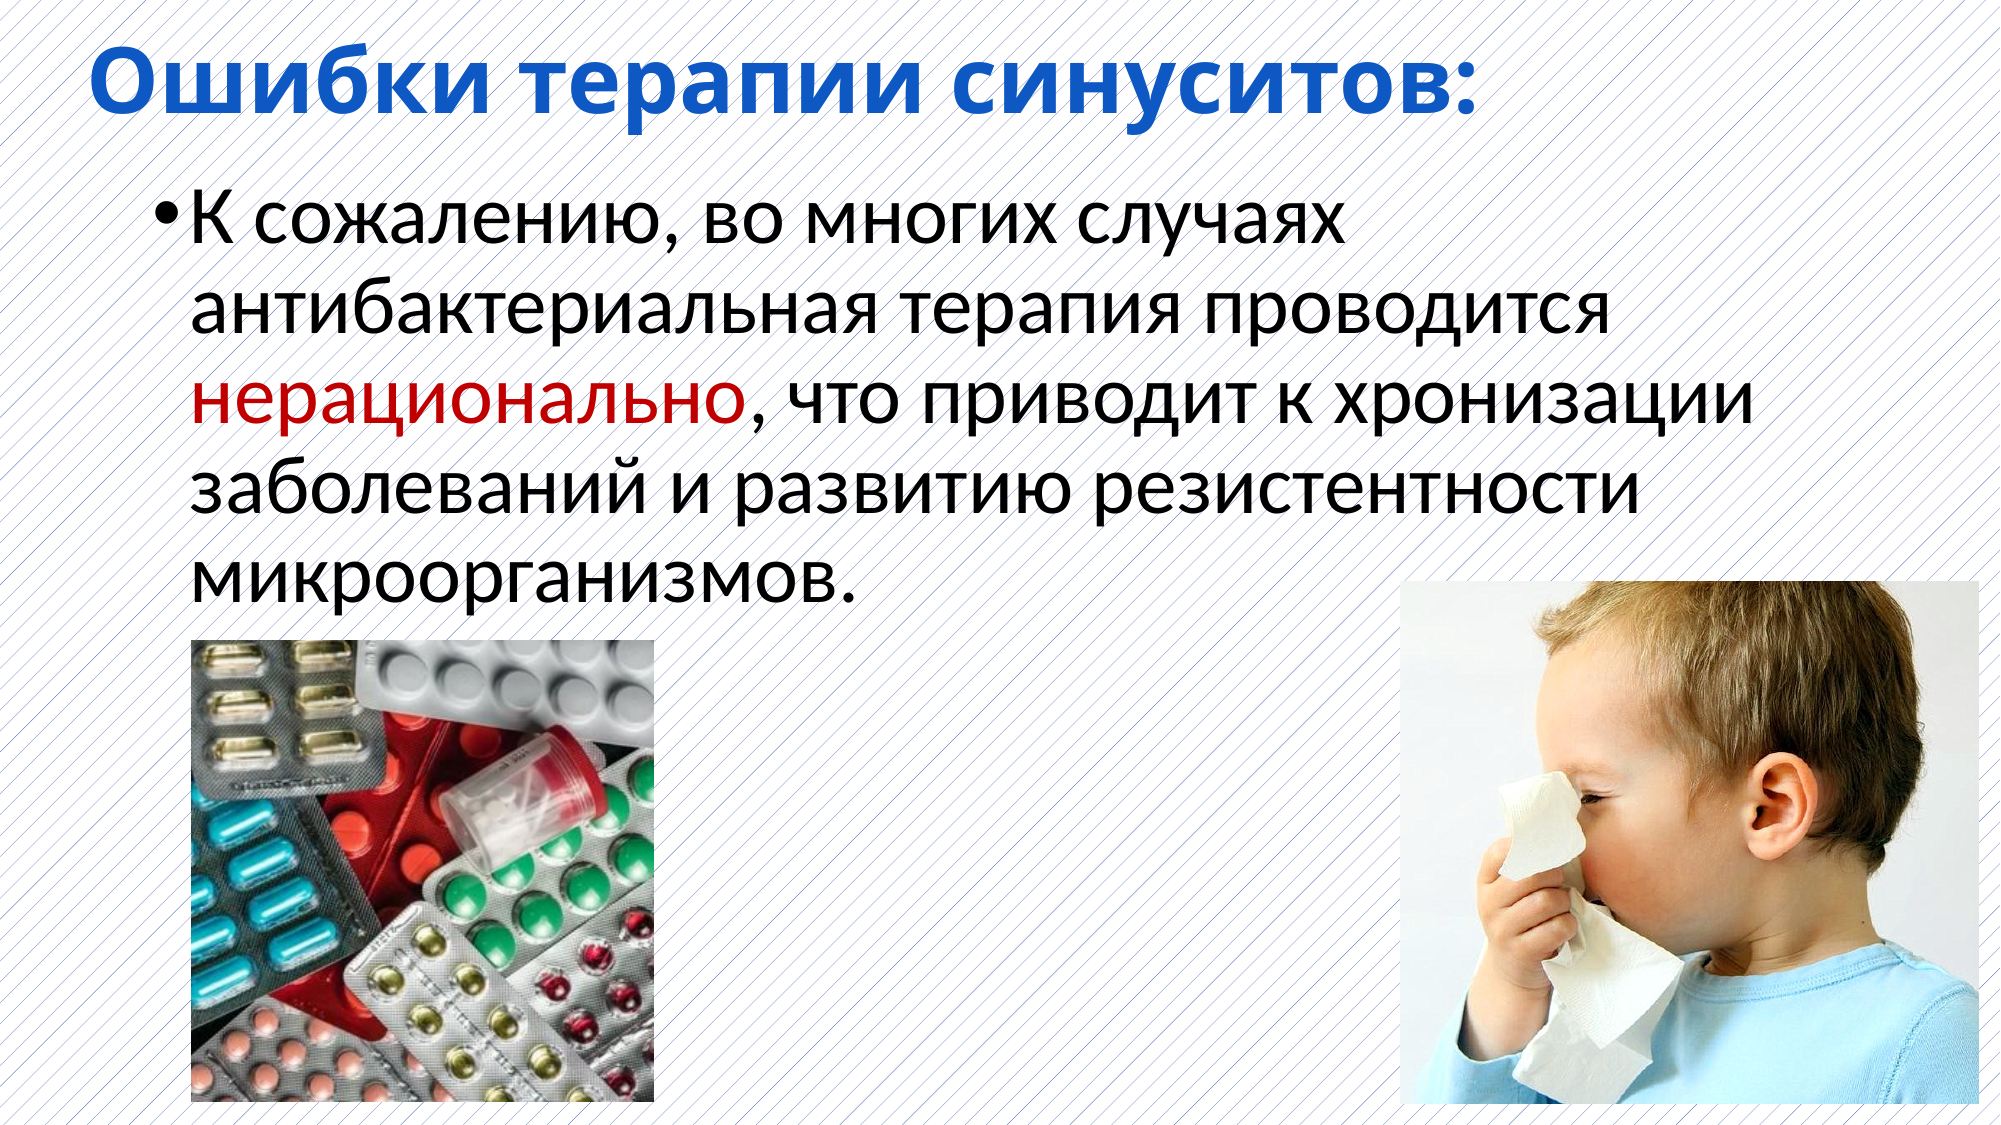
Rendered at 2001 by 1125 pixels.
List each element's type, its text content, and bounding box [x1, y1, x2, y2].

title Ошибки терапии синуситов: [71, 0, 1964, 278]
list К сожалению, во многих случаях антибактериальная терапия проводится нерационально, что приводит к хронизации заболеваний и развитию резистентности микроорганизмов. [137, 164, 1918, 1085]
picture [191, 640, 654, 1102]
picture [1399, 581, 1979, 1104]
